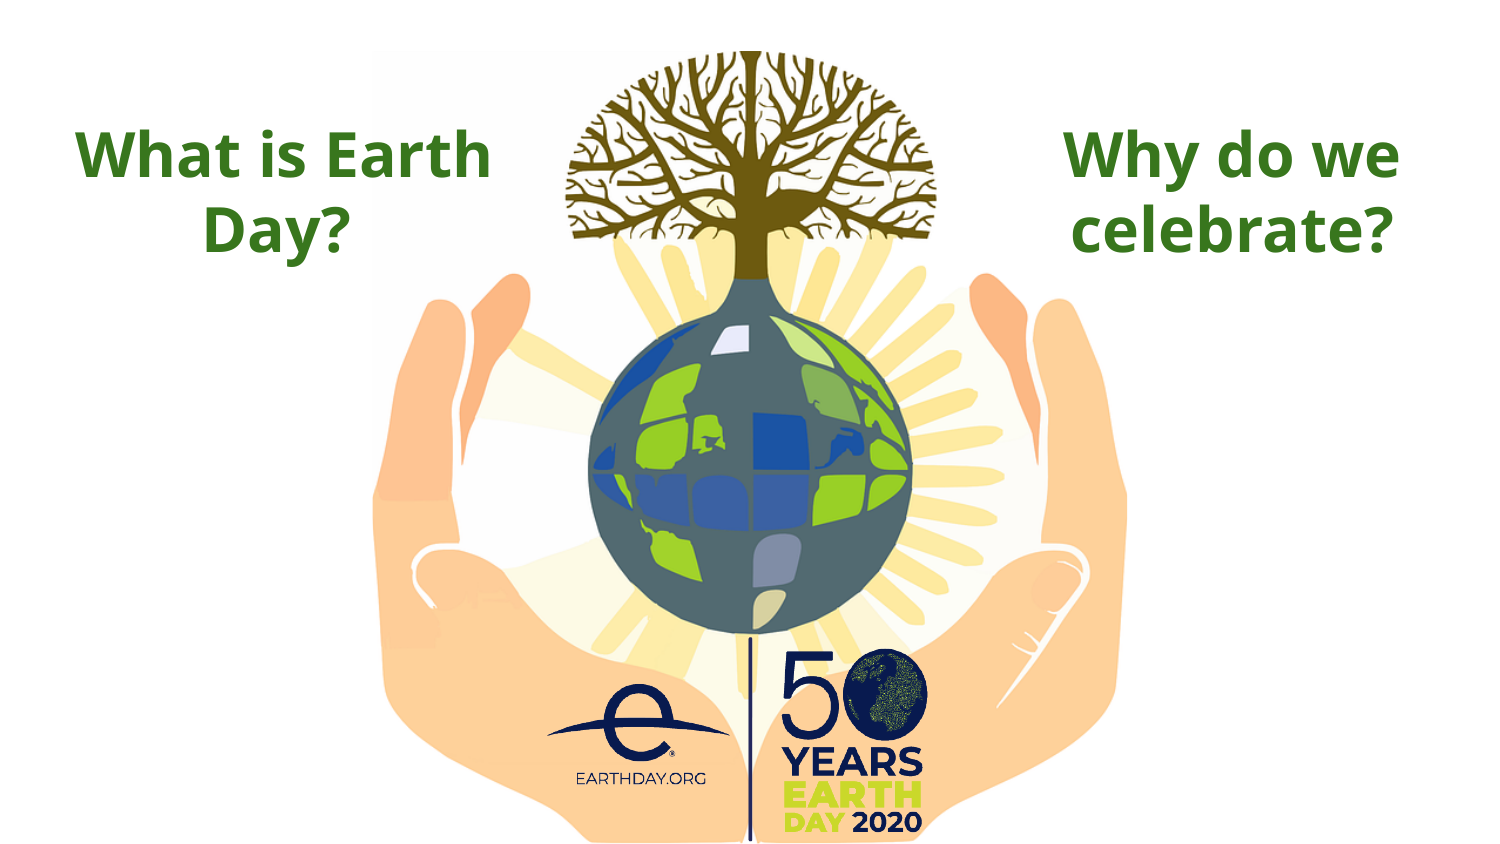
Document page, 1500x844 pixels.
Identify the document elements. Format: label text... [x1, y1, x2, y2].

text_box Why do we celebrate? [1133, 99, 1479, 250]
text_box What is Earth Day? [27, 99, 367, 213]
picture [372, 51, 1128, 844]
